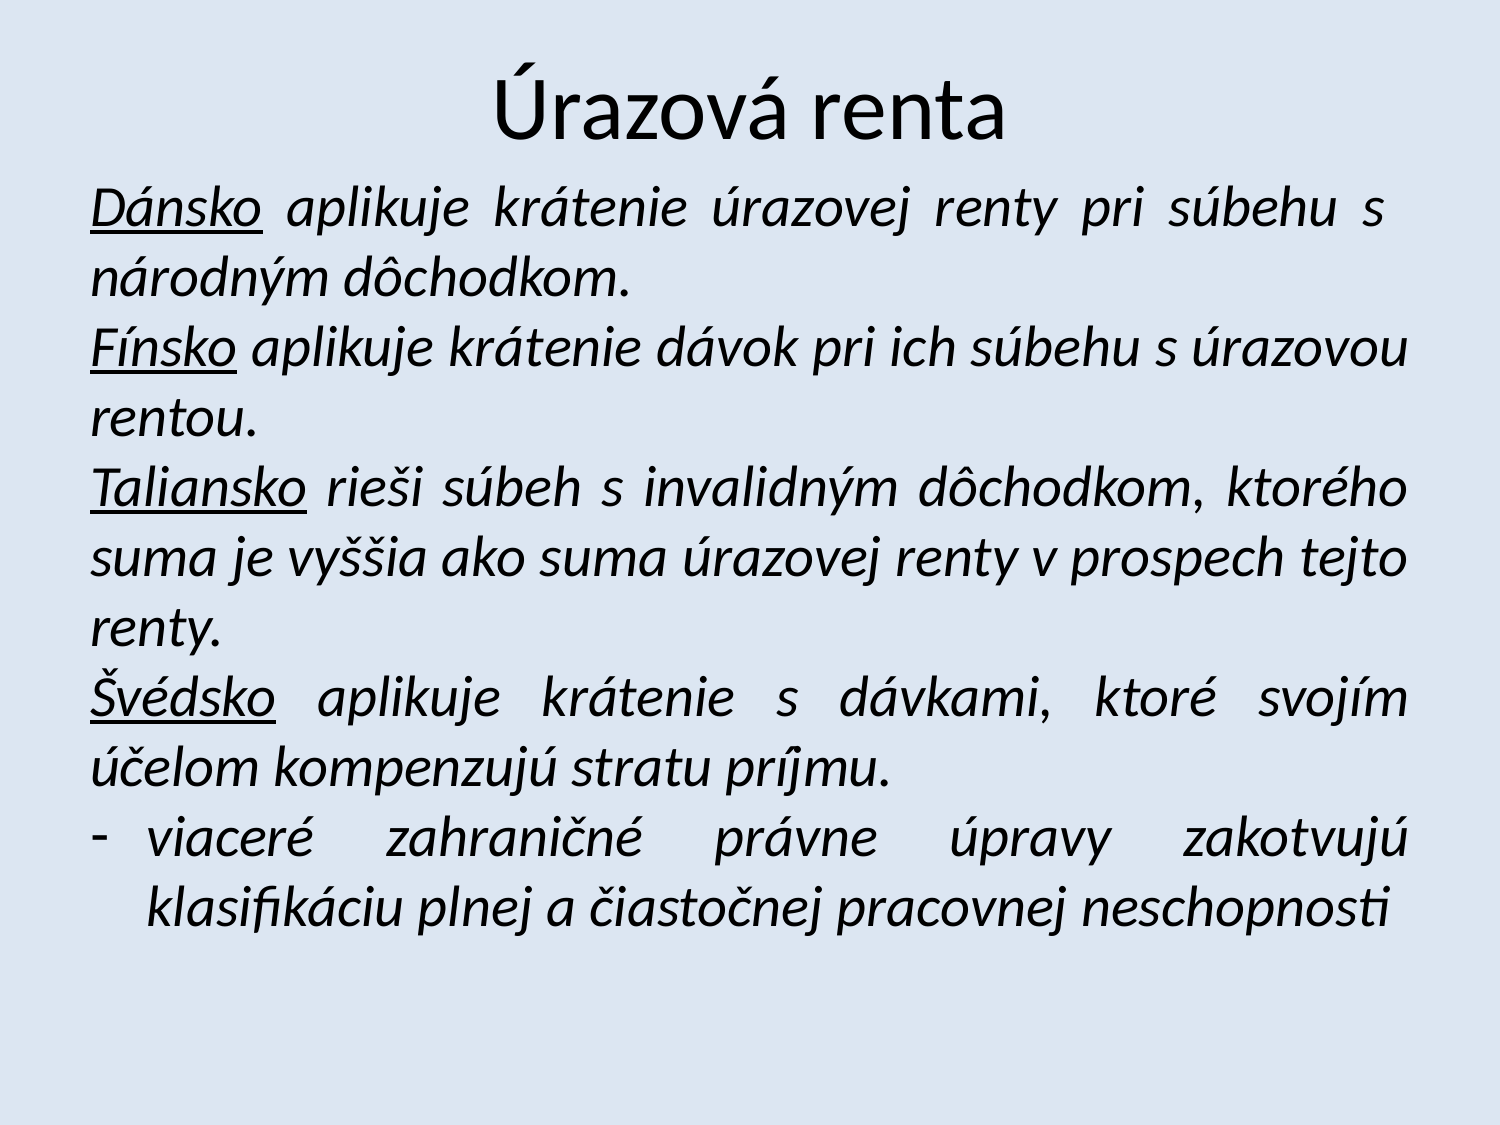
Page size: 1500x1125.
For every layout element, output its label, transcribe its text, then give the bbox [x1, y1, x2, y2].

title Úrazová renta [75, 45, 1425, 160]
list Dánsko aplikuje krátenie úrazovej renty pri súbehu s národným dôchodkom. Fínsko aplikuje krátenie dávok pri ich súbehu s úrazovou rentou. Taliansko rieši súbeh s invalidným dôchodkom, ktorého suma je vyššia ako suma úrazovej renty v prospech tejto renty. Švédsko aplikuje krátenie s dávkami, ktoré svojím účelom kompenzujú stratu príjmu. viaceré zahraničné právne úpravy zakotvujú klasifikáciu plnej a čiastočnej pracovnej neschopnosti [75, 160, 1425, 1005]
